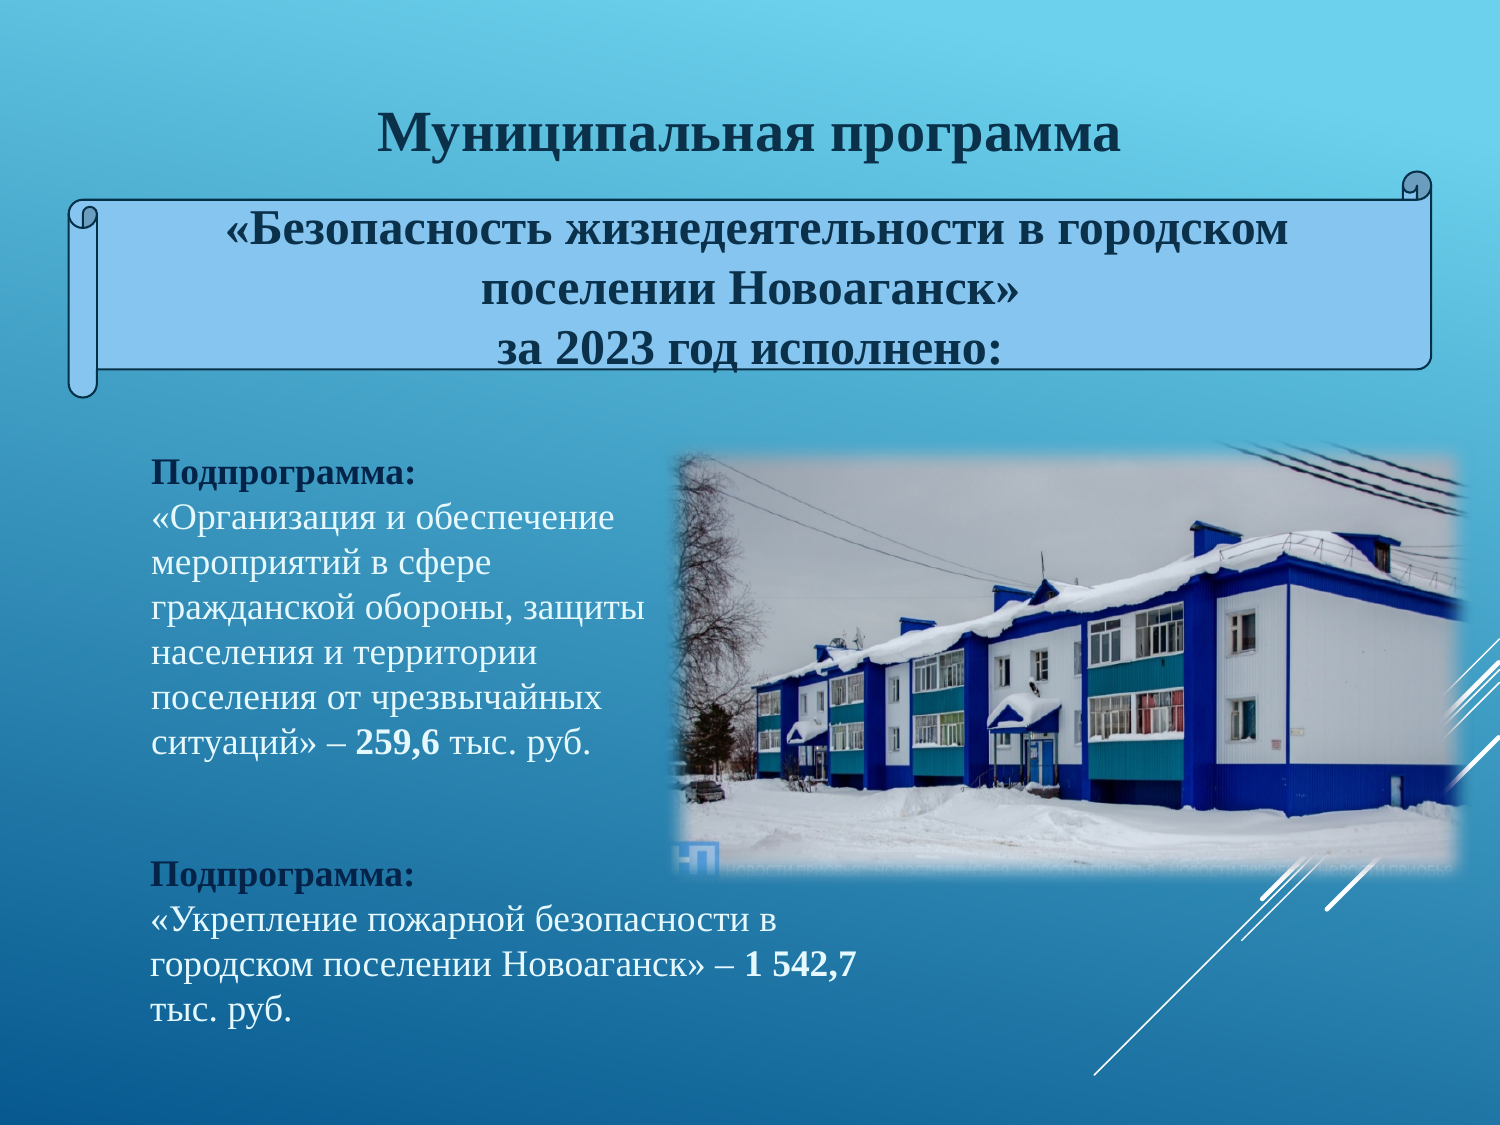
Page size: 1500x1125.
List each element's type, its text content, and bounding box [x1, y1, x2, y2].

picture [662, 437, 1474, 888]
text_box Подпрограмма: «Организация и обеспечение мероприятий в сфере гражданской обороны, защиты населения и территории поселения от чрезвычайных ситуаций» – 259,6 тыс. руб. [136, 439, 662, 770]
text_box «Безопасность жизнедеятельности в городском поселении Новоаганск» за 2023 год исполнено: [67, 170, 1433, 399]
text_box Муниципальная программа [68, 85, 1432, 171]
text_box Подпрограмма: «Укрепление пожарной безопасности в городском поселении Новоаганск» – 1 542,7 тыс. руб. [135, 841, 887, 1036]
